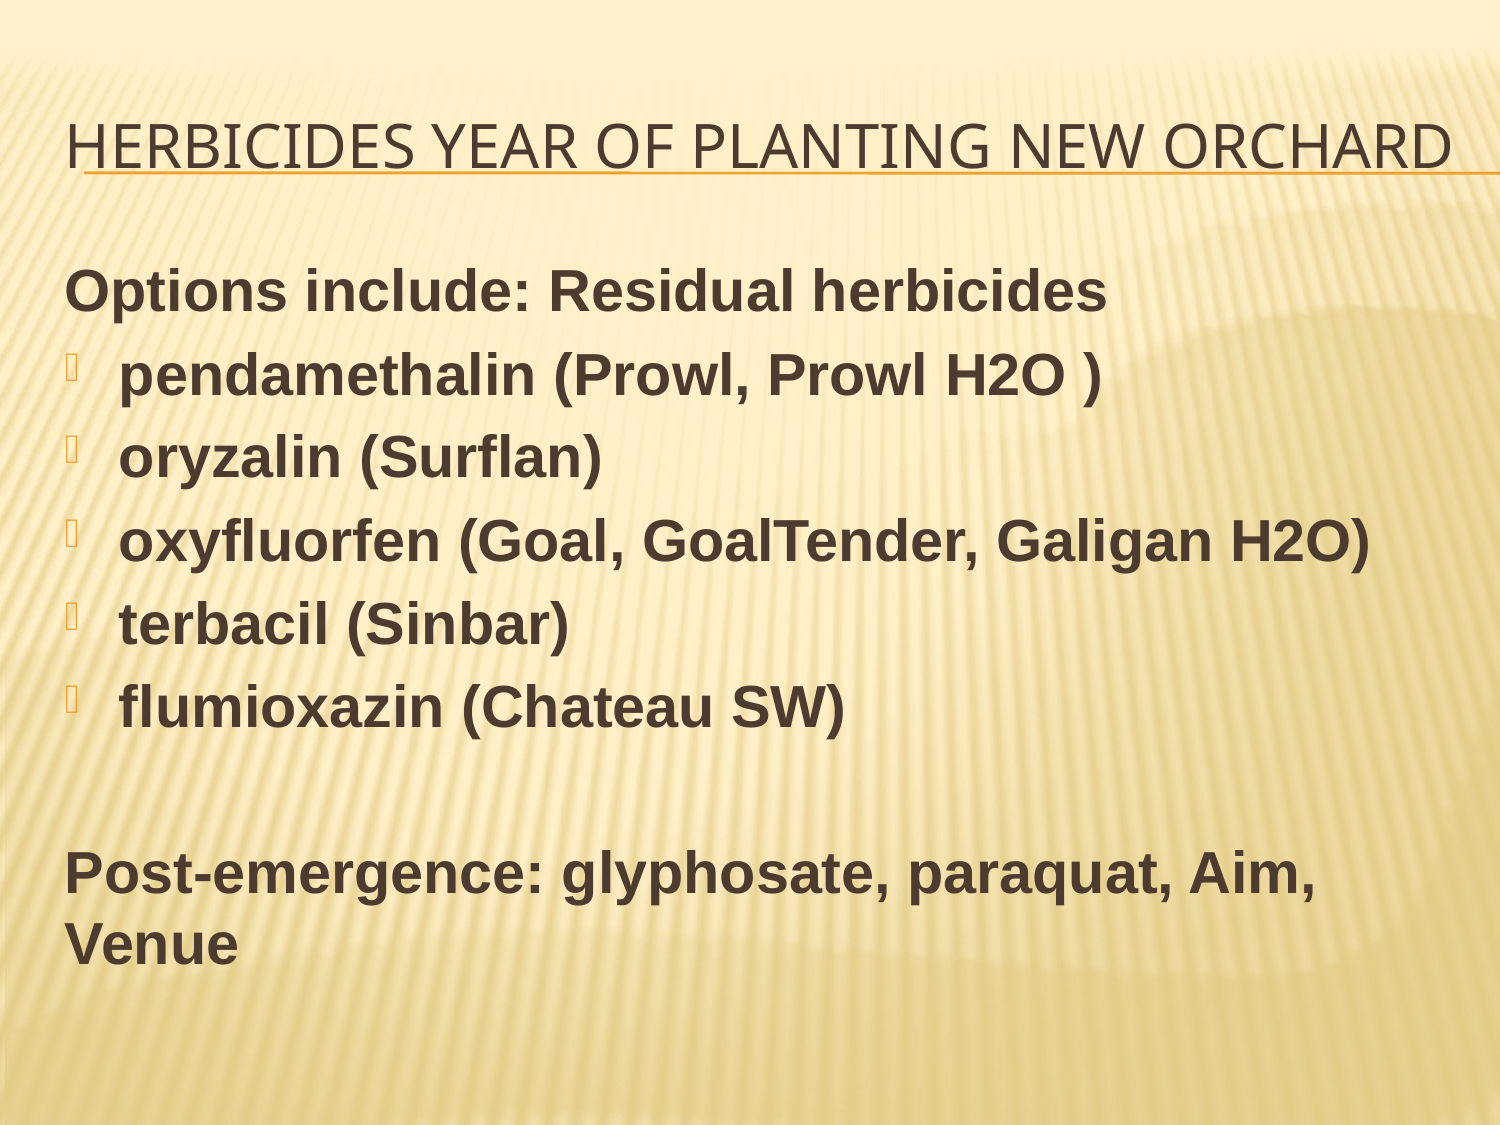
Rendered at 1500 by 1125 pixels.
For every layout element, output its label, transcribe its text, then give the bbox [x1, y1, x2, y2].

list Options include: Residual herbicides pendamethalin (Prowl, Prowl H2O ) oryzalin (Surflan) oxyfluorfen (Goal, GoalTender, Galigan H2O) terbacil (Sinbar) flumioxazin (Chateau SW) Post-emergence: glyphosate, paraquat, Aim, Venue [50, 245, 1475, 988]
title Herbicides Year of planting new orchard [50, 75, 1475, 213]
